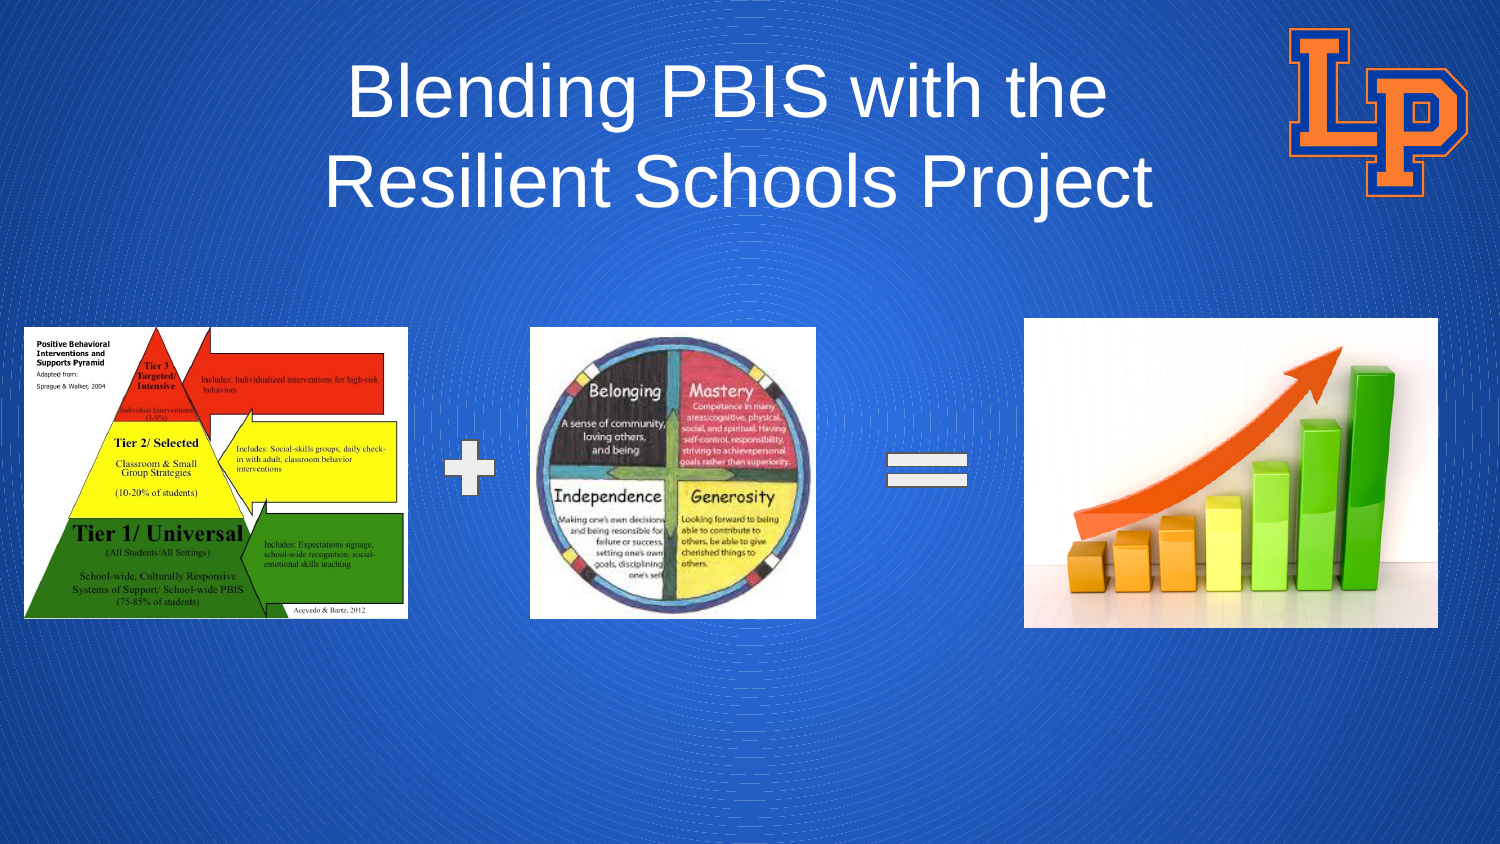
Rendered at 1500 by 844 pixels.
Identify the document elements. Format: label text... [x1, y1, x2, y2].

picture [24, 326, 408, 619]
text_box [443, 439, 496, 496]
picture [1284, 23, 1473, 202]
text_box [887, 473, 968, 488]
picture [530, 326, 817, 619]
picture [1024, 317, 1438, 628]
title Blending PBIS with the Resilient Schools Project [39, 63, 1438, 202]
text_box [887, 453, 968, 467]
